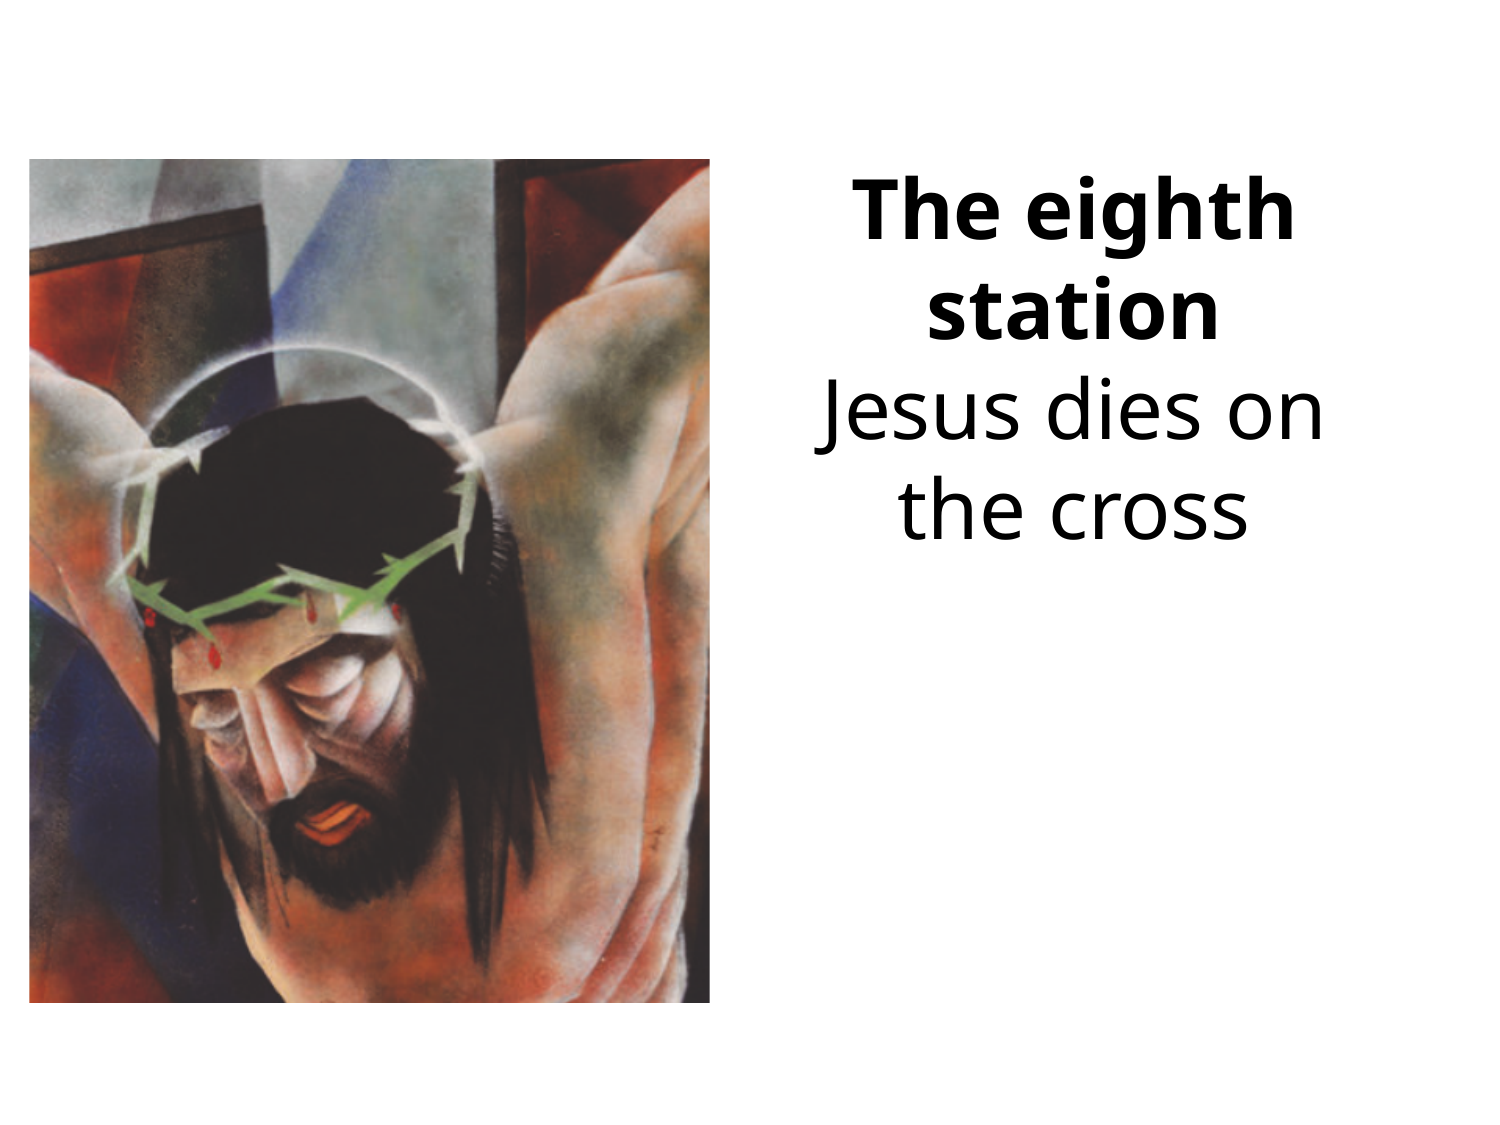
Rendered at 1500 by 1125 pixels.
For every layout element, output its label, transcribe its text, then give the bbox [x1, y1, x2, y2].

picture [29, 159, 710, 1003]
title The eighth station Jesus dies on the cross [773, 159, 1376, 554]
